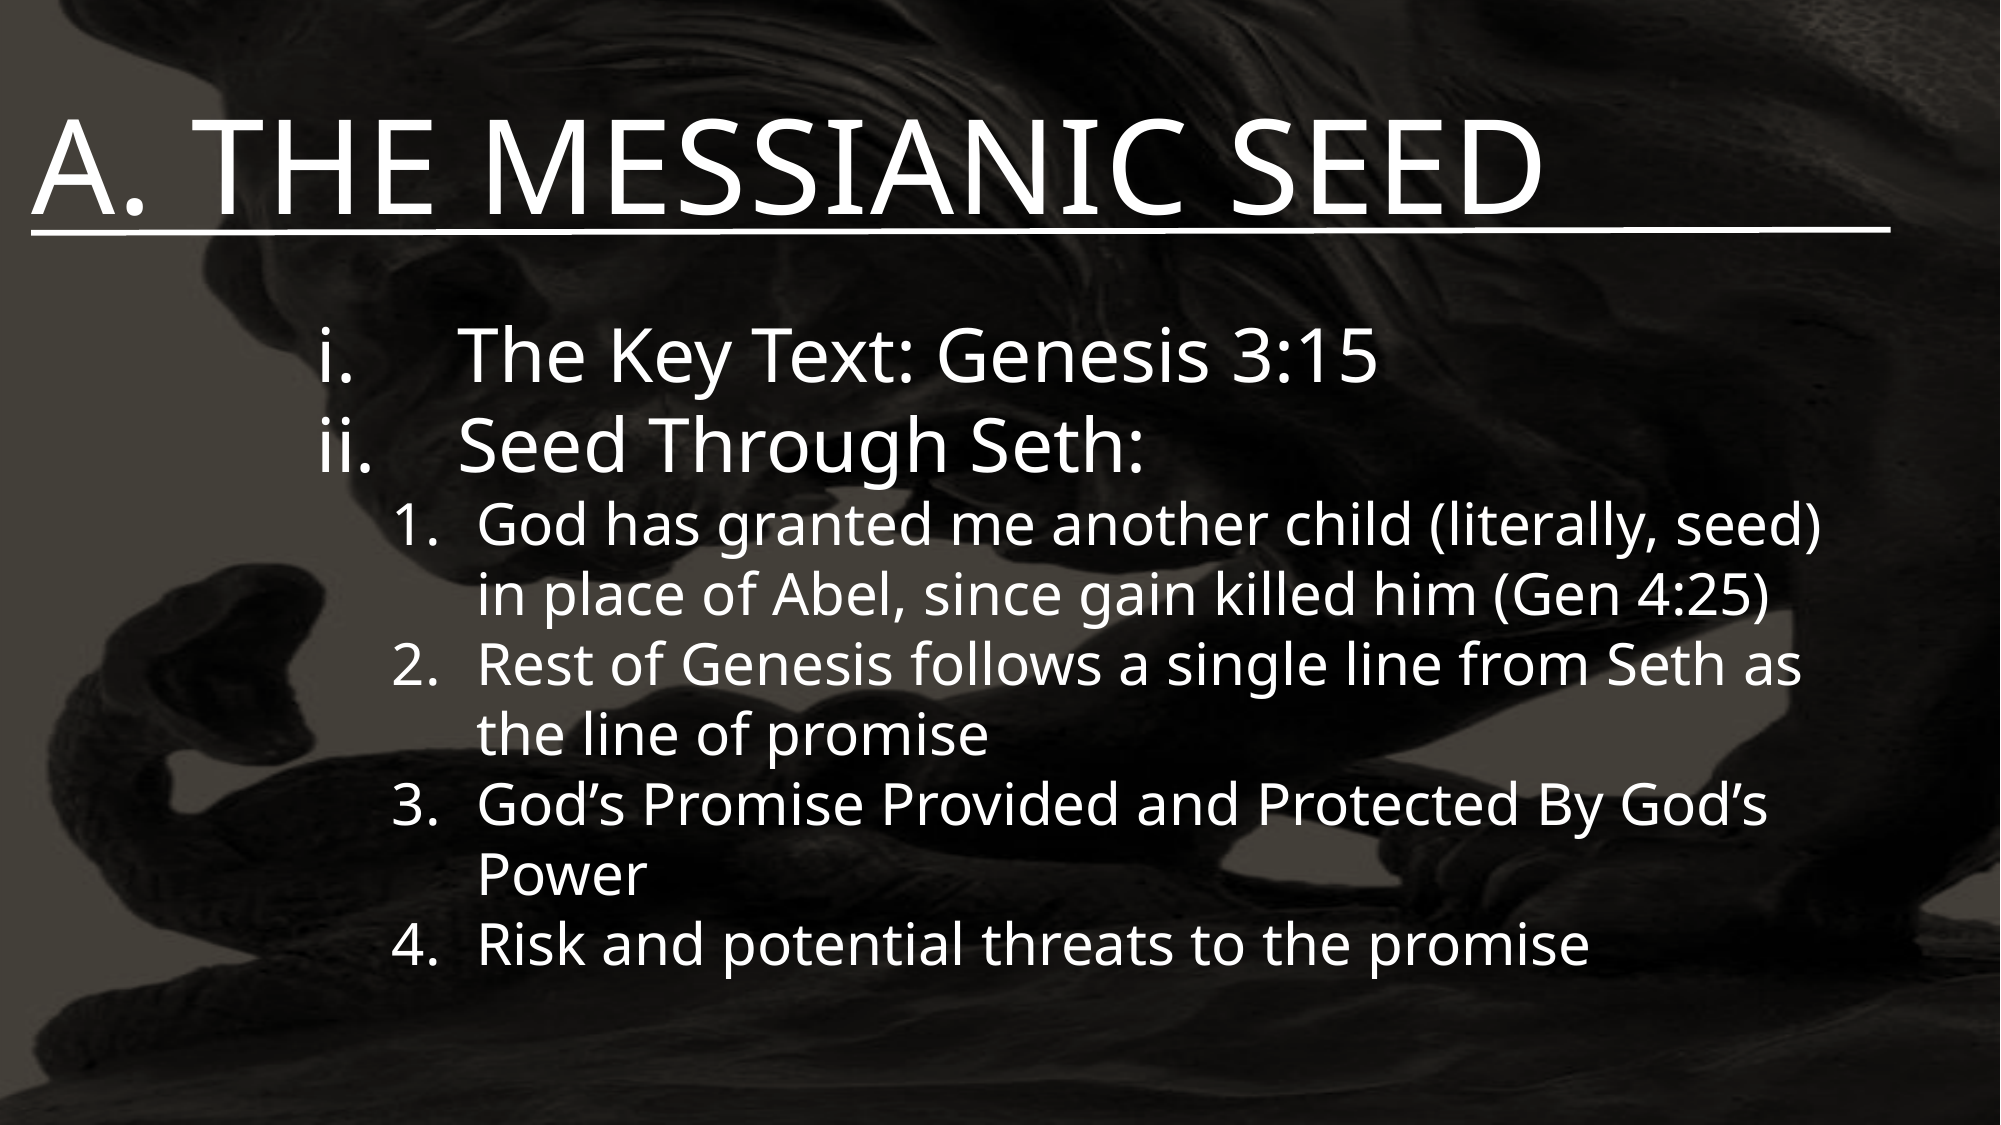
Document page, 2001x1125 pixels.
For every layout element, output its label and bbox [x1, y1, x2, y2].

picture [0, 0, 2000, 1125]
text_box [30, 229, 1891, 234]
